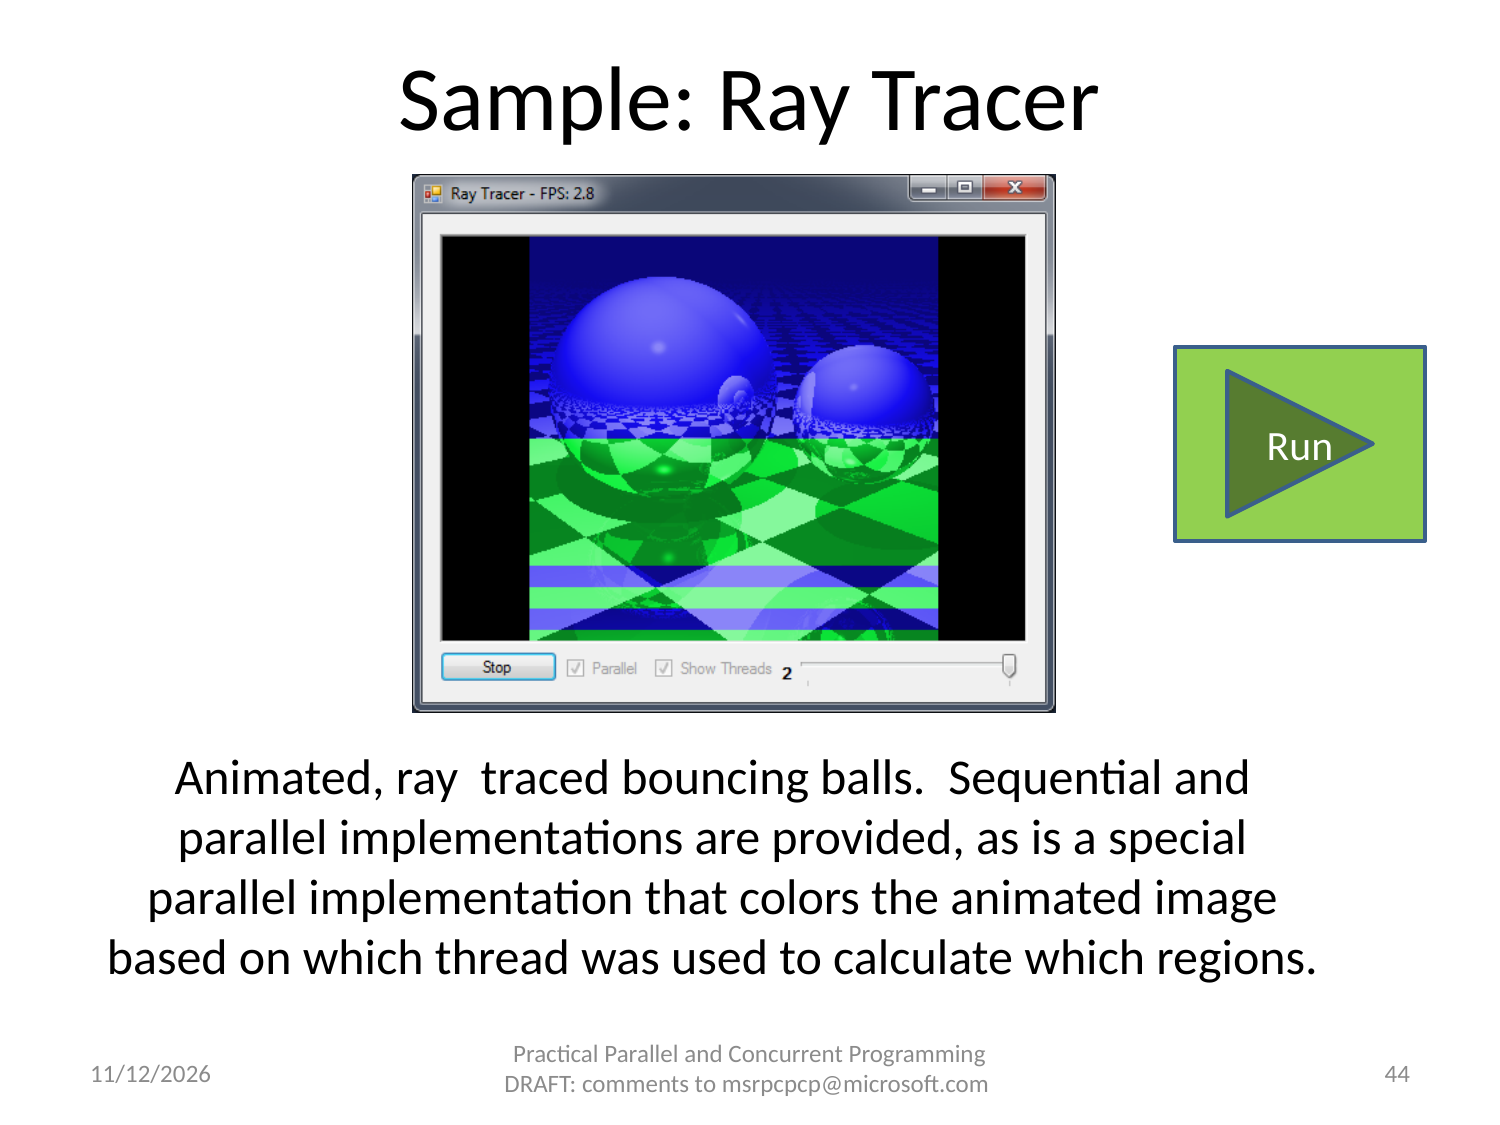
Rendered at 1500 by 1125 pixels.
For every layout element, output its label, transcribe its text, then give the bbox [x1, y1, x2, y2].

slide_number 44 [1074, 1042, 1425, 1103]
footer Practical Parallel and Concurrent Programming DRAFT: comments to msrpcpcp@microsoft.com [474, 1052, 1025, 1113]
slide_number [75, 1042, 425, 1103]
text_box Animated, ray traced bouncing balls. Sequential and parallel implementations are provided, as is a special parallel implementation that colors the animated image based on which thread was used to calculate which regions. [87, 737, 1338, 993]
title Sample: Ray Tracer [75, 0, 1425, 188]
picture [412, 174, 1056, 713]
text_box Run [1173, 345, 1427, 543]
